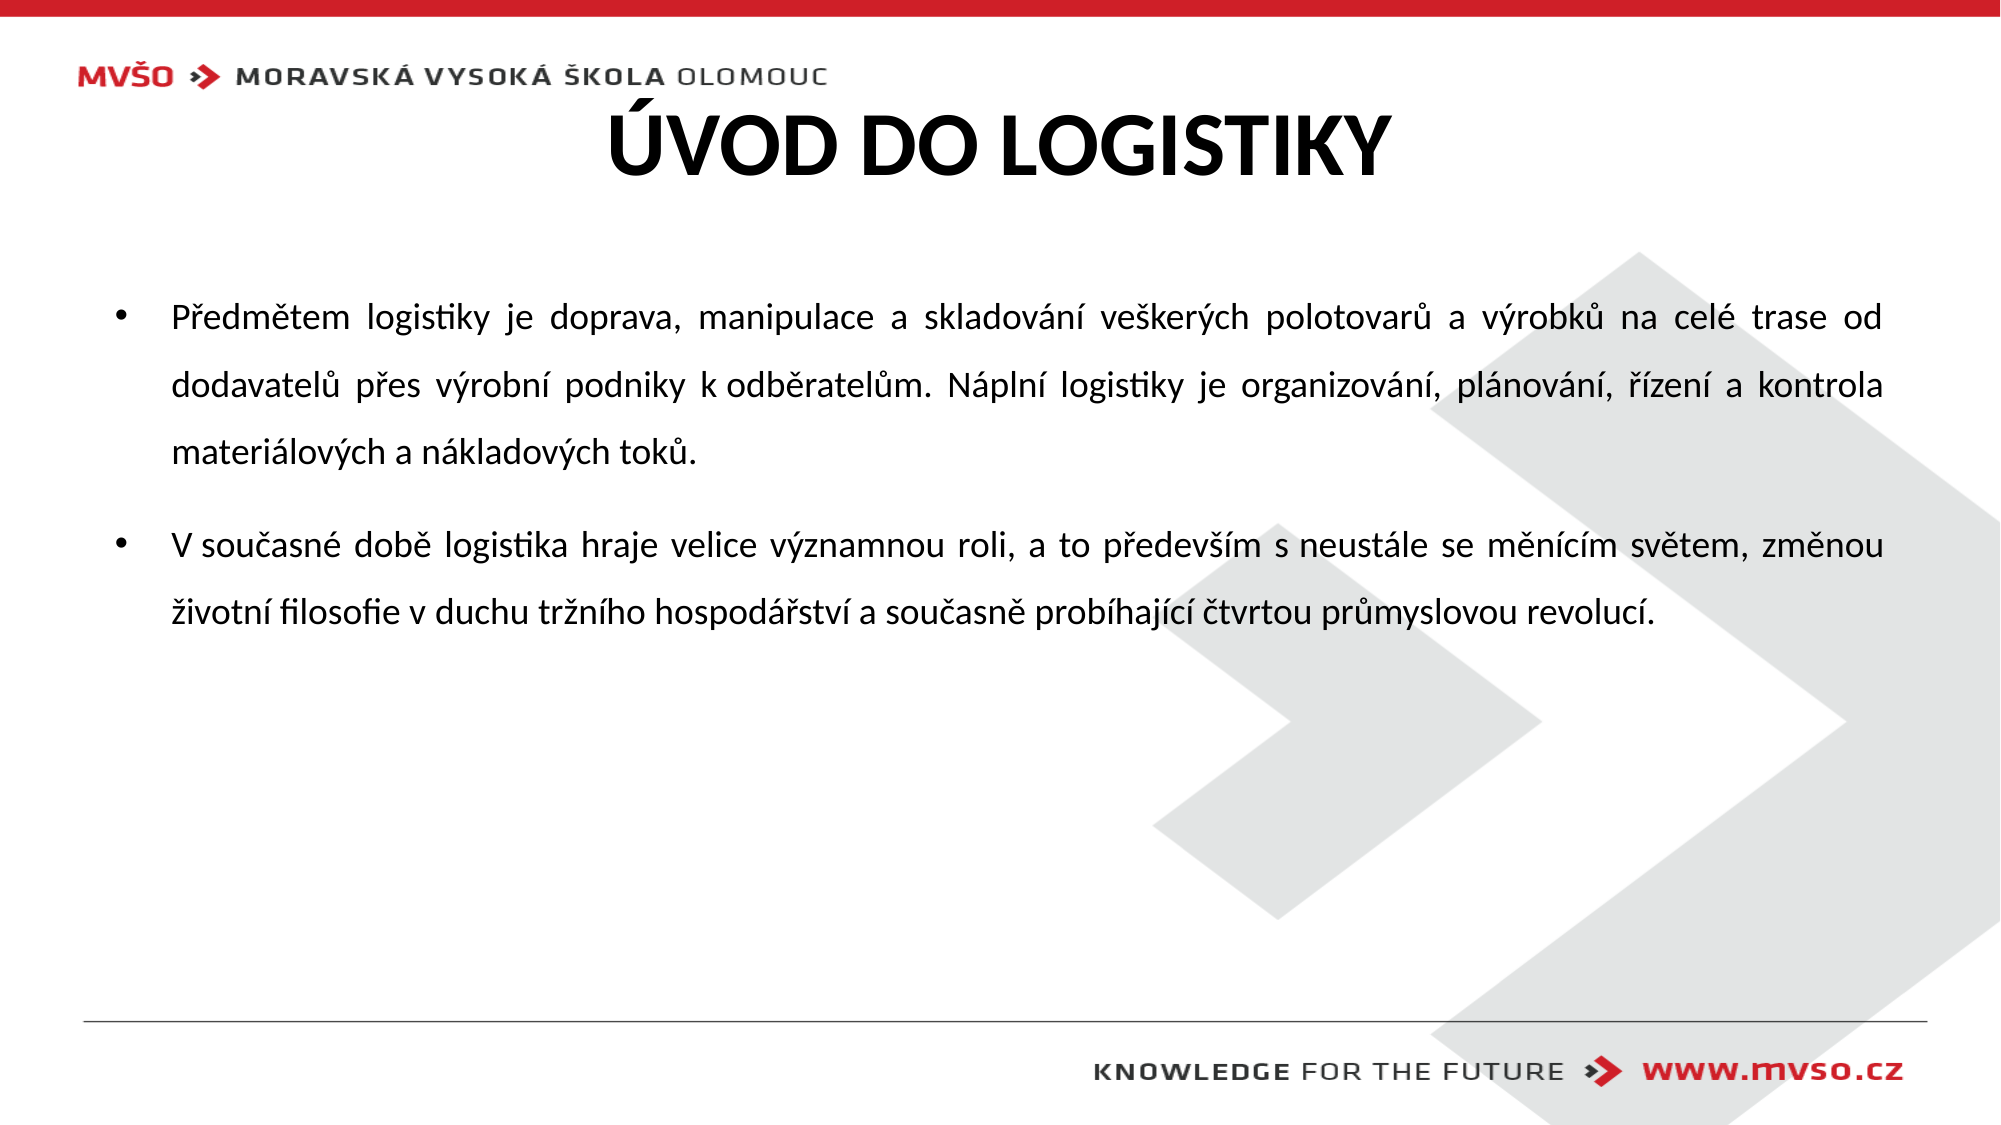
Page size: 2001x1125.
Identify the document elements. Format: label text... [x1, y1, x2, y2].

title ÚVOD DO LOGISTIKY [99, 45, 1900, 233]
list Předmětem logistiky je doprava, manipulace a skladování veškerých polotovarů a výrobků na celé trase od dodavatelů přes výrobní podniky k odběratelům. Náplní logistiky je organizování, plánování, řízení a kontrola materiálových a nákladových toků. V současné době logistika hraje velice významnou roli, a to především s neustále se měnícím světem, změnou životní filosofie v duchu tržního hospodářství a současně probíhající čtvrtou průmyslovou revolucí. [99, 262, 1900, 1005]
picture [0, 0, 2001, 1125]
